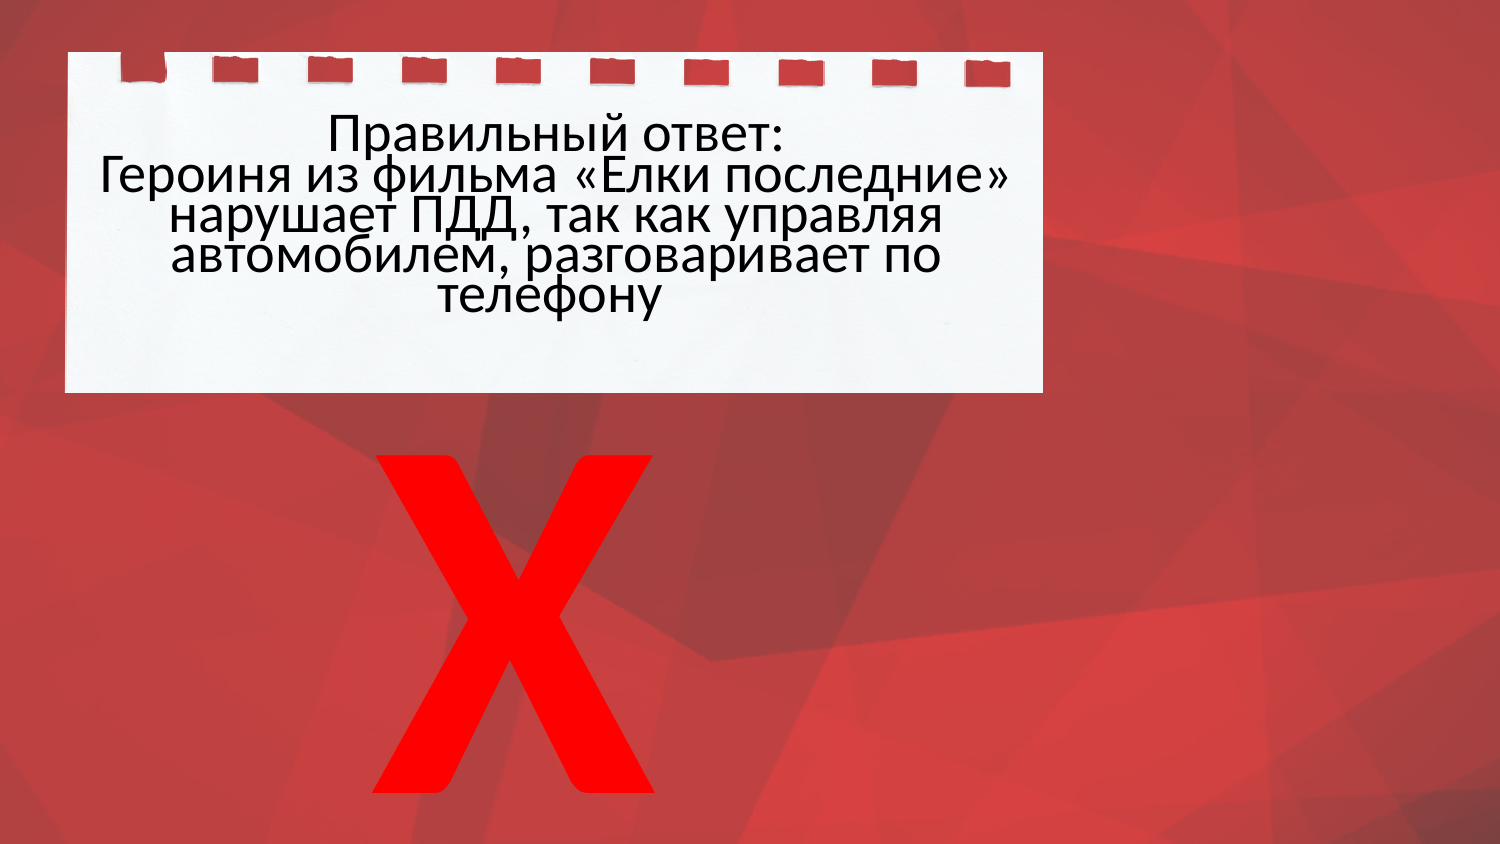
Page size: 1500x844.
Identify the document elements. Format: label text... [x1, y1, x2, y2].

text_box Х [363, 401, 809, 844]
text_box [0, 0, 1500, 844]
picture [64, 52, 1044, 393]
